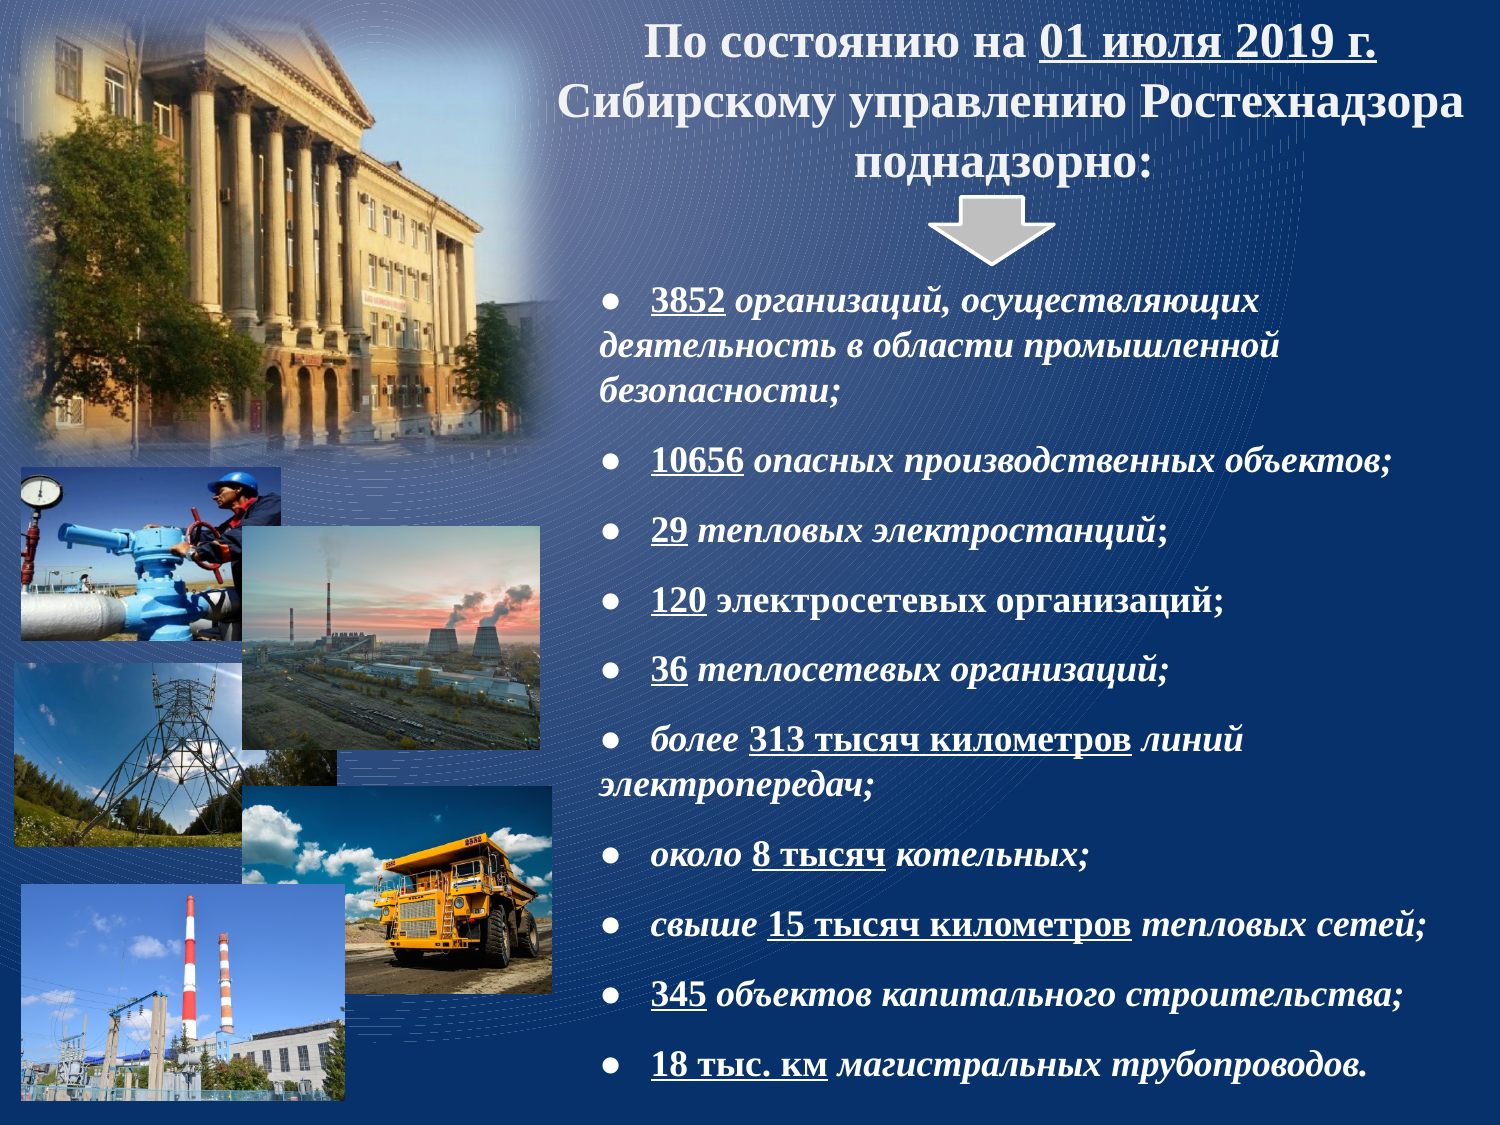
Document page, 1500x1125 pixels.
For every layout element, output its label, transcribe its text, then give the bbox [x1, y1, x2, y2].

text_box ● 3852 организаций, осуществляющих деятельность в области промышленной безопасности; ● 10656 опасных производственных объектов; ● 29 тепловых электростанций; ● 120 электросетевых организаций; ● 36 теплосетевых организаций; ● более 313 тысяч километров линий электропередач; ● около 8 тысяч котельных; ● свыше 15 тысяч километров тепловых сетей; ● 345 объектов капитального строительства; ● 18 тыс. км магистральных трубопроводов. [584, 267, 1483, 1092]
text_box По состоянию на 01 июля 2019 г. Сибирскому управлению Ростехнадзора поднадзорно: [576, 0, 1500, 195]
picture [0, 0, 573, 1101]
text_box [926, 193, 1058, 268]
